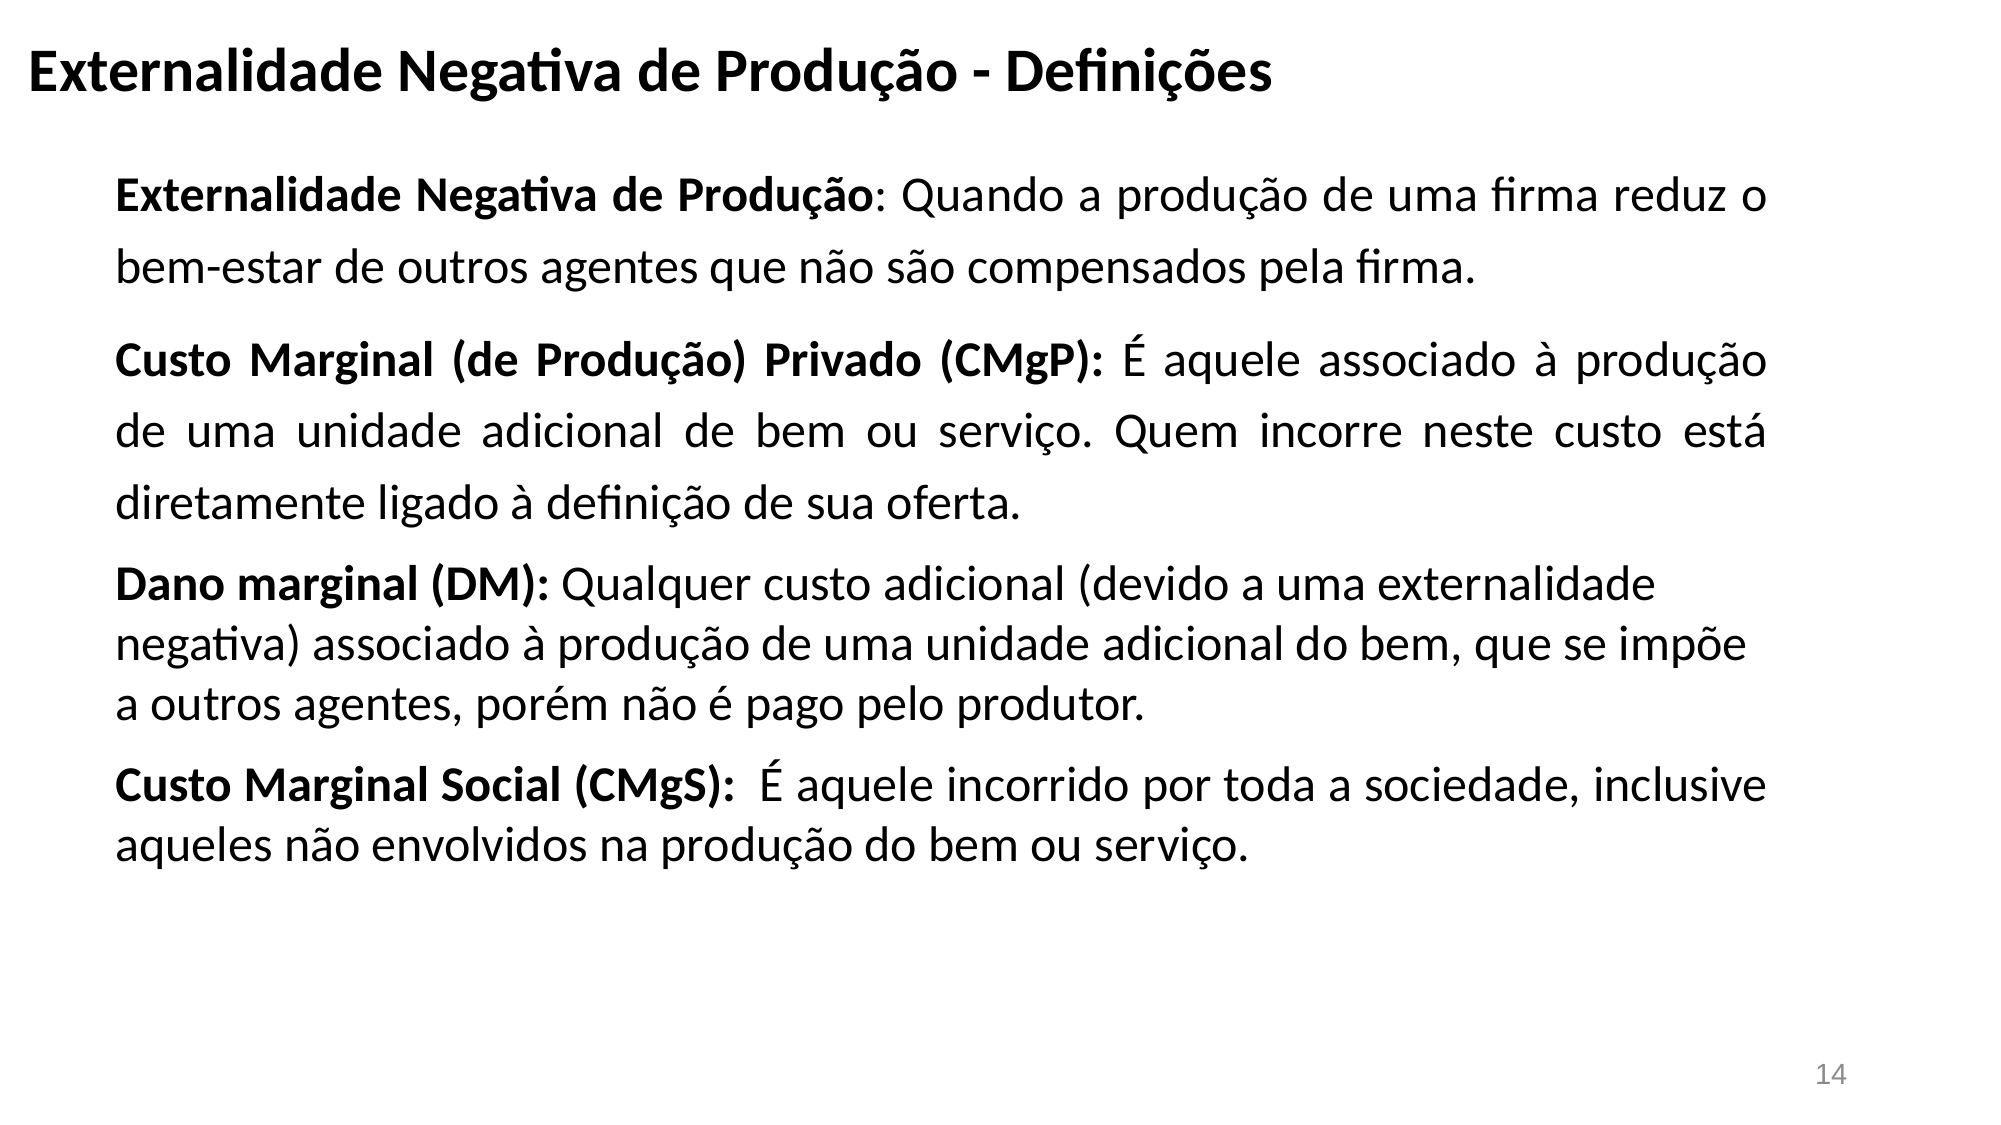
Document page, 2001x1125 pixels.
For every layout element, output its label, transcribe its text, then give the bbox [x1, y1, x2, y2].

slide_number 14 [1412, 1042, 1863, 1103]
list Externalidade Negativa de Produção: Quando a produção de uma firma reduz o bem-estar de outros agentes que não são compensados pela firma. Custo Marginal (de Produção) Privado (CMgP): É aquele associado à produção de uma unidade adicional de bem ou serviço. Quem incorre neste custo está diretamente ligado à definição de sua oferta. Dano marginal (DM): Qualquer custo adicional (devido a uma externalidade negativa) associado à produção de uma unidade adicional do bem, que se impõe a outros agentes, porém não é pago pelo produtor. Custo Marginal Social (CMgS): É aquele incorrido por toda a sociedade, inclusive aqueles não envolvidos na produção do bem ou serviço. [100, 141, 1784, 954]
title Externalidade Negativa de Produção - Definições [0, 1, 1350, 142]
